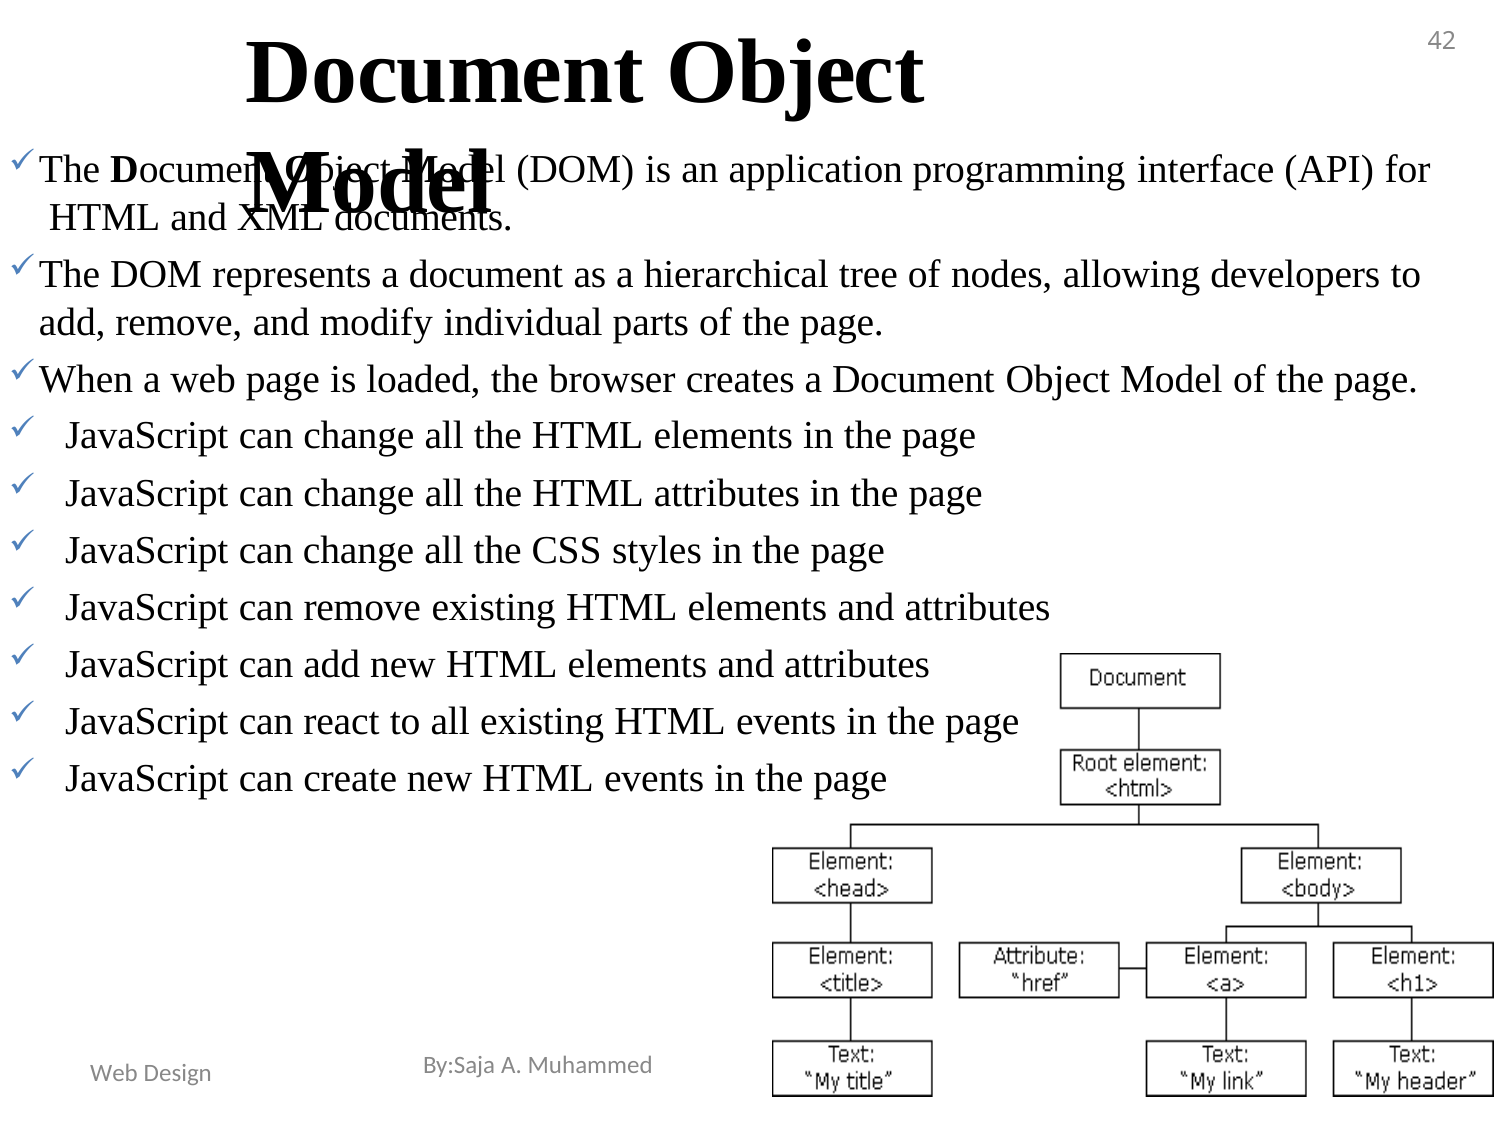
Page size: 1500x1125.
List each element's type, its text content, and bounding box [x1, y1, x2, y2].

text_box Web Design [87, 1054, 213, 1087]
text_box By:Saja A. Muhammed [421, 1046, 656, 1079]
text_box 42 [1425, 22, 1458, 55]
text_box The Document Object Model (DOM) is an application programming interface (API) for HTML and XML documents. The DOM represents a document as a hierarchical tree of nodes, allowing developers to add, remove, and modify individual parts of the page. When a web page is loaded, the browser creates a Document Object Model of the page. JavaScript can change all the HTML elements in the page JavaScript can change all the HTML attributes in the page JavaScript can change all the CSS styles in the page JavaScript can remove existing HTML elements and attributes JavaScript can add new HTML elements and attributes JavaScript can react to all existing HTML events in the page JavaScript can create new HTML events in the page [6, 141, 1437, 799]
picture [772, 652, 1495, 1097]
title Document Object Model [243, 9, 1169, 141]
